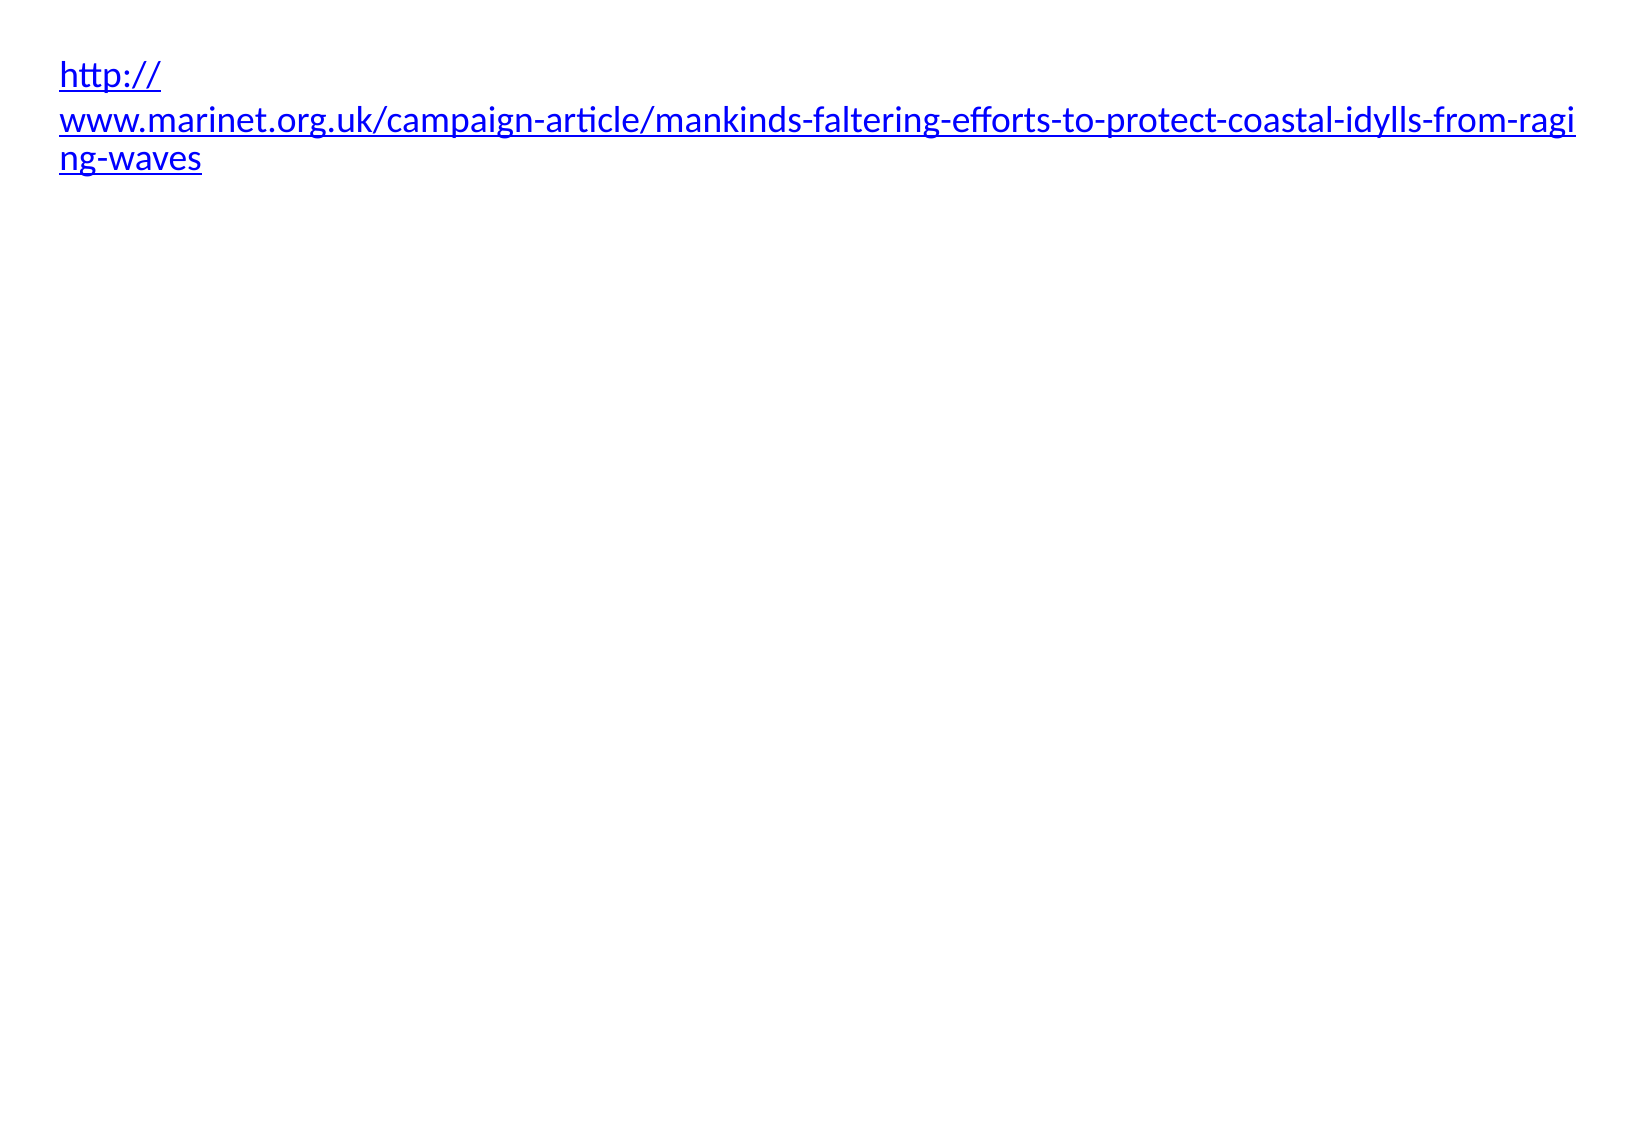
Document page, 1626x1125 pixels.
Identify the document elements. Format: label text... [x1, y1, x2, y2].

text_box http://www.marinet.org.uk/campaign-article/mankinds-faltering-efforts-to-protect-coastal-idylls-from-raging-waves [44, 42, 1593, 193]
